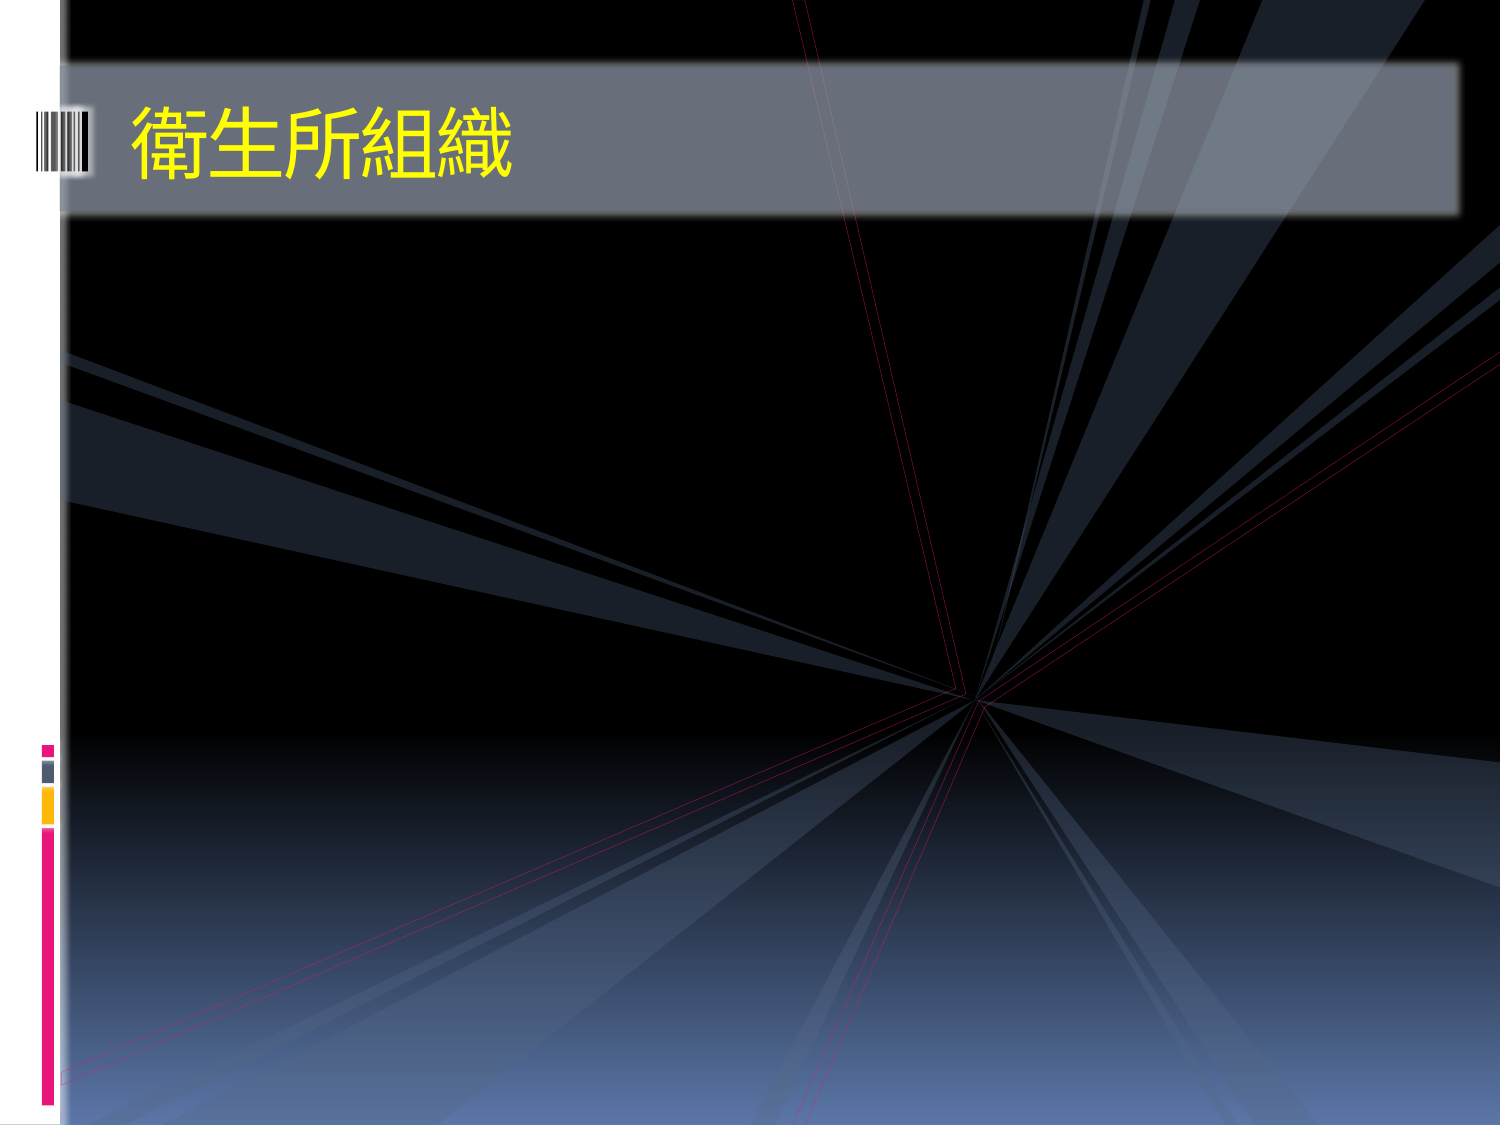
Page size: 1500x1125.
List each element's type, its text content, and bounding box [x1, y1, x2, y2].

title 衛生所組織 [115, 83, 1454, 212]
